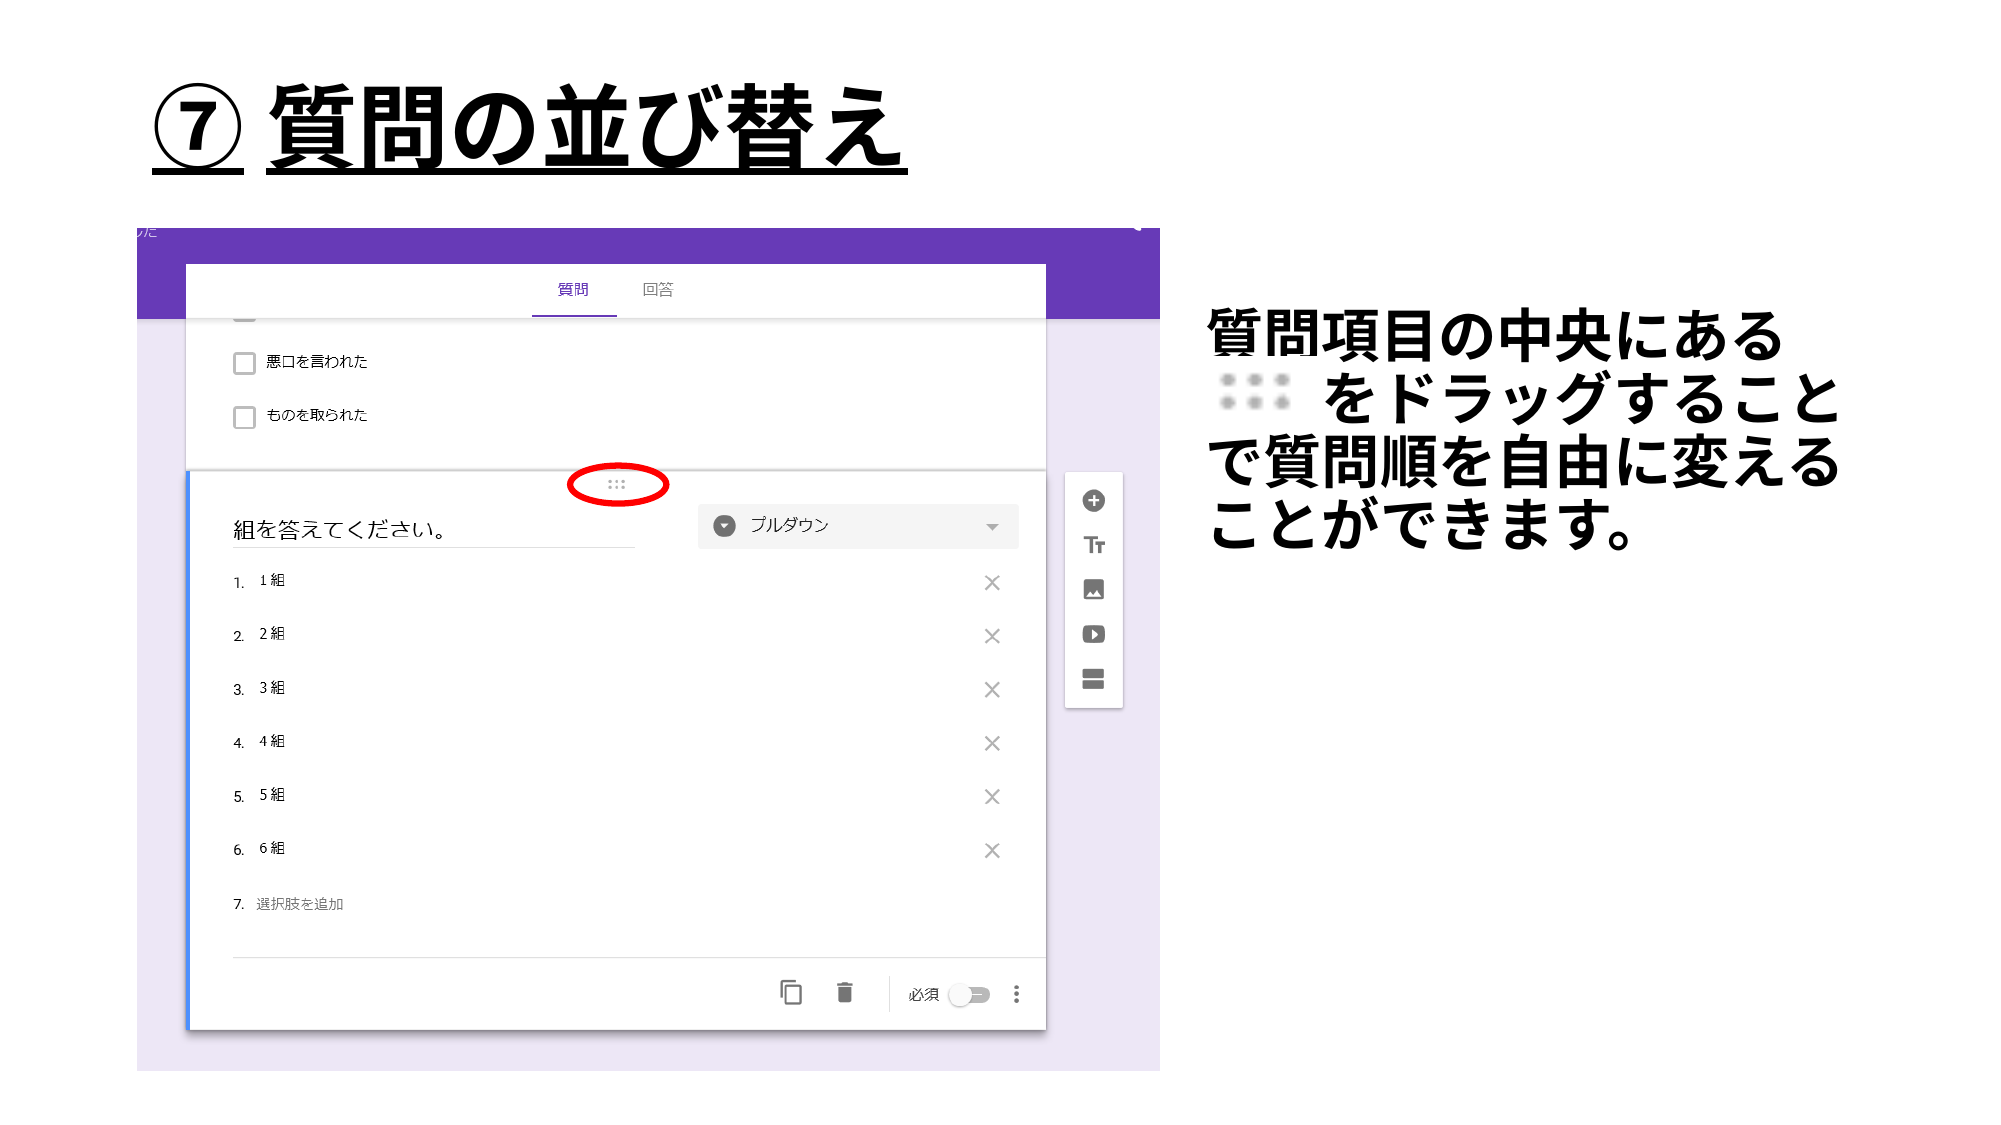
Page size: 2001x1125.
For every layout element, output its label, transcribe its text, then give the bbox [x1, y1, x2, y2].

picture [137, 228, 1160, 1071]
list 質問項目の中央にある をドラッグすることで質問順を自由に変えることができます。 [1190, 299, 1863, 1014]
title ⑦質問の並び替え [137, 23, 1863, 241]
picture [1206, 356, 1318, 426]
